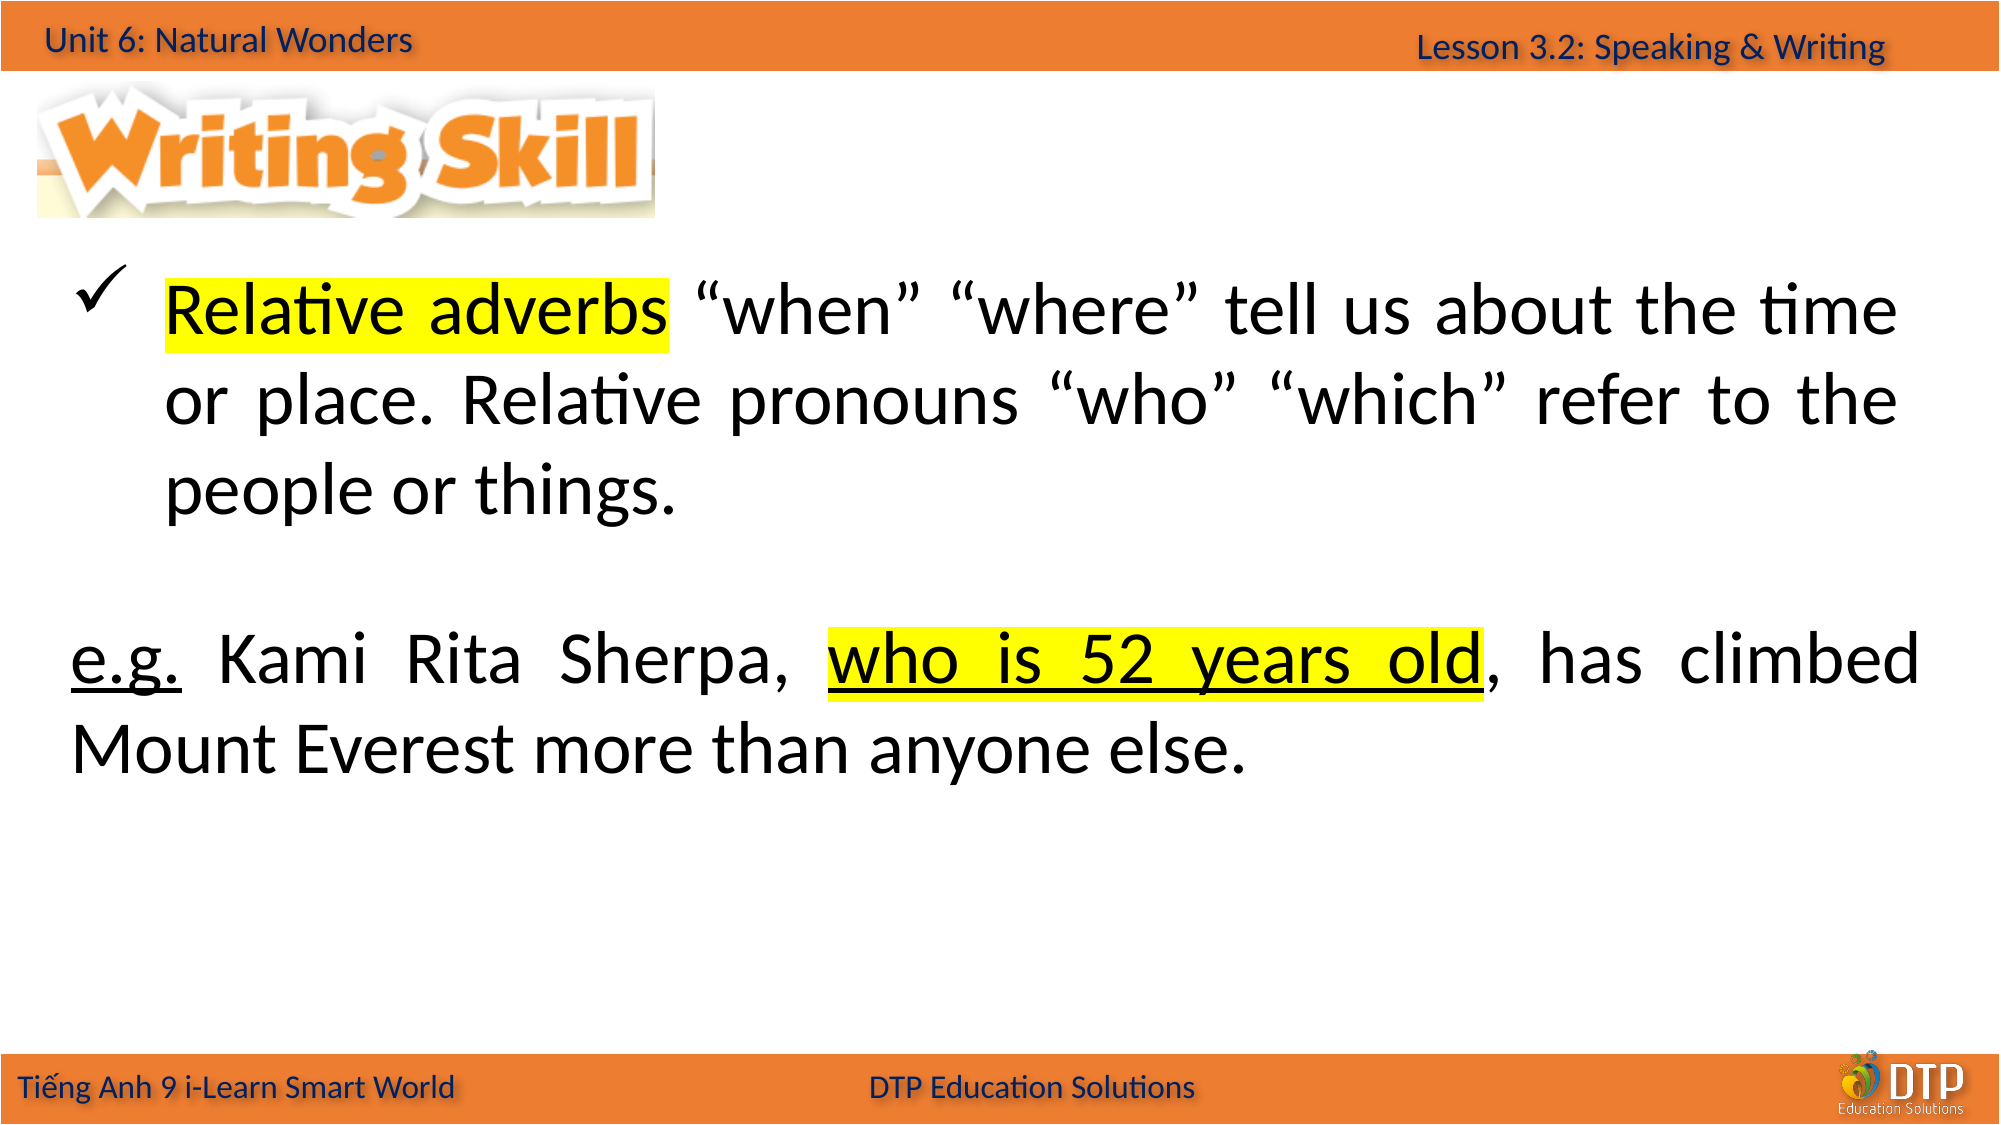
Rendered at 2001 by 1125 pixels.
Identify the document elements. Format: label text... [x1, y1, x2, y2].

picture [1839, 1050, 1963, 1114]
text_box Relative adverbs “when” “where” tell us about the time or place. Relative pronouns “who” “which” refer to the people or things. [56, 252, 1916, 537]
picture [37, 81, 655, 218]
text_box e.g. Kami Rita Sherpa, who is 52 years old, has climbed Mount Everest more than anyone else. [56, 601, 1938, 796]
